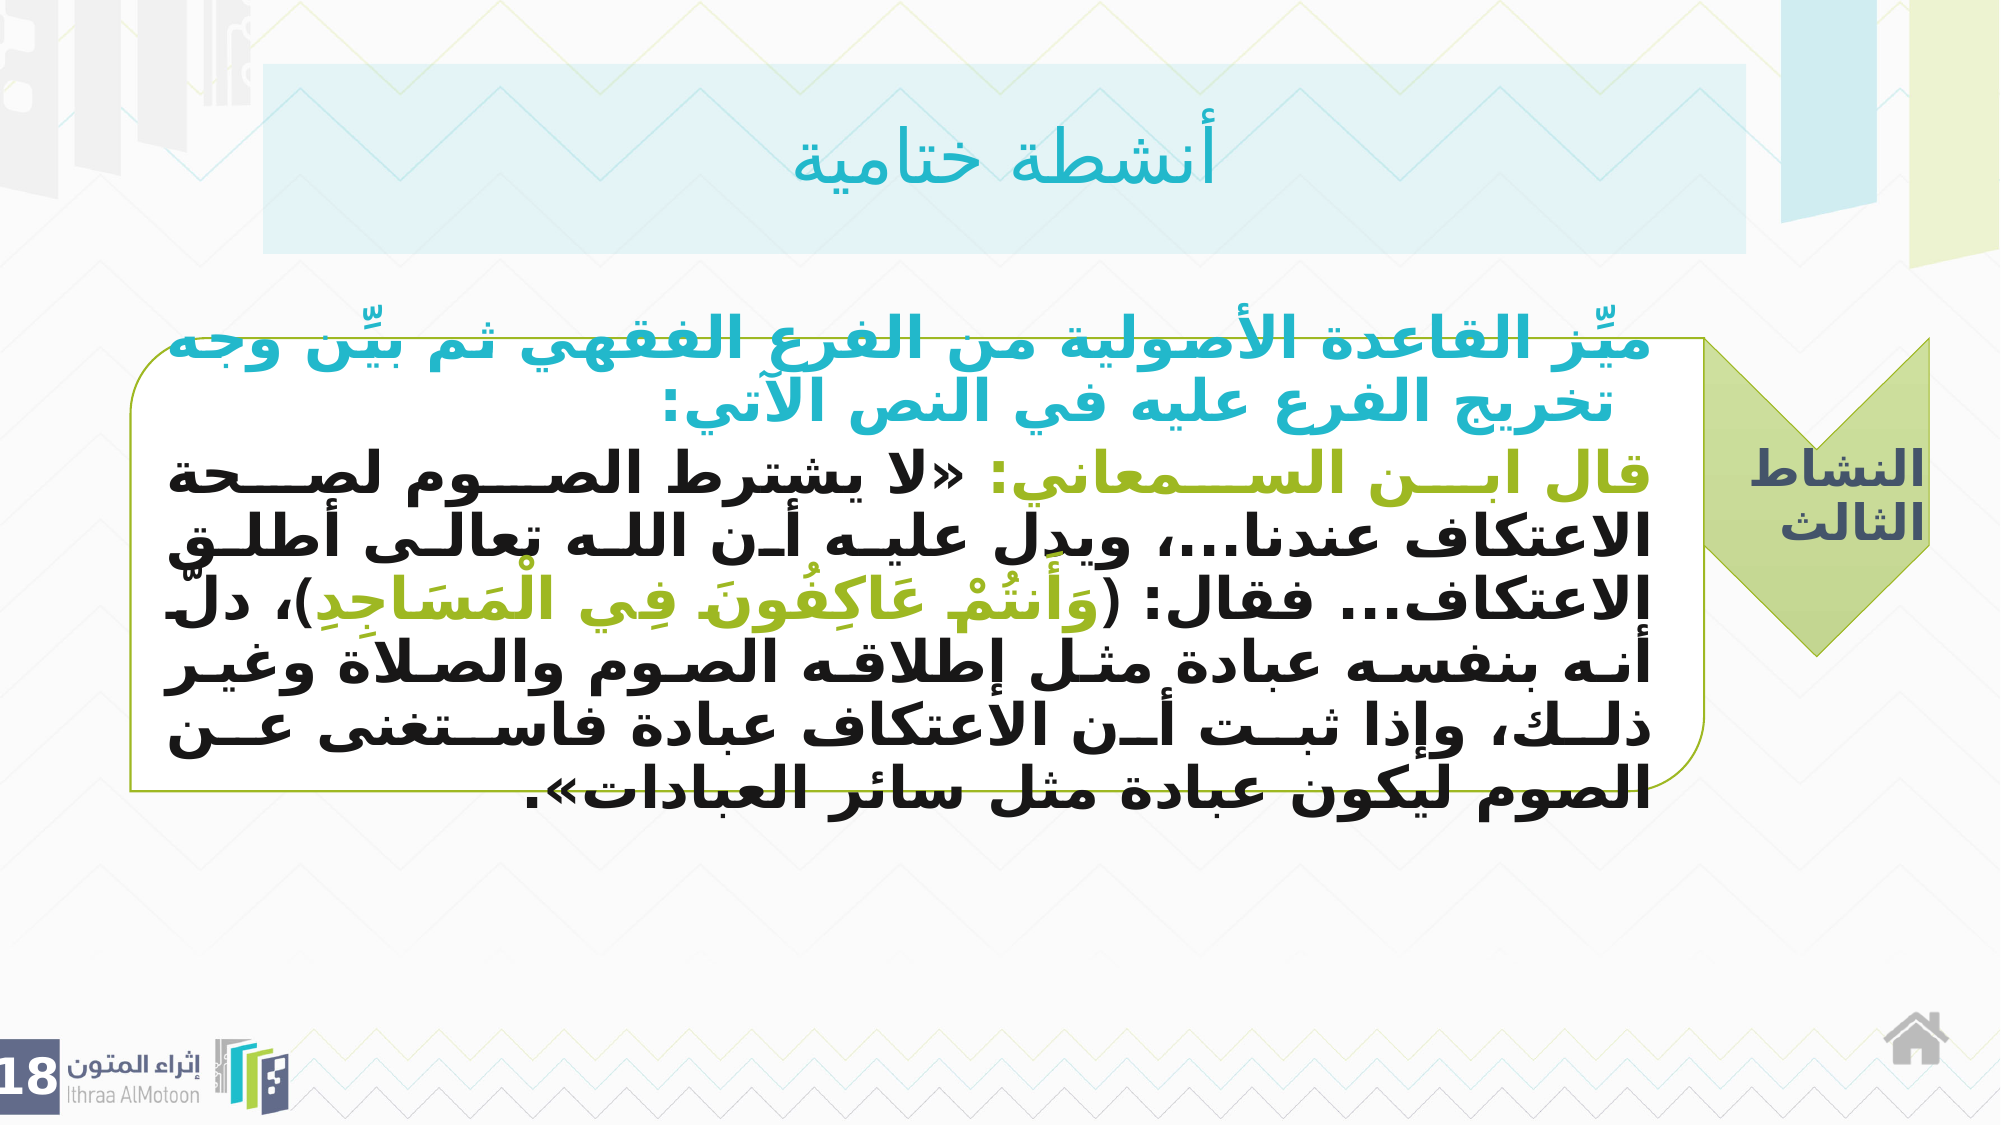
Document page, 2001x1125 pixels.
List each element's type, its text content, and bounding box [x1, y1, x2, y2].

picture [0, 1064, 5, 1087]
text_box ميِّز القاعدة الأصولية من الفرع الفقهي ثم بيِّن وجه تخريج الفرع عليه في النص الآتي: قال ابن السمعاني: «لا يشترط الصوم لصحة الاعتكاف عندنا...، ويدل عليه أن الله تعالى أطلق الاعتكاف... فقال: ﴿وَأَنتُمْ عَاكِفُونَ فِي الْمَسَاجِدِ﴾، دلّ أنه بنفسه عبادة مثل إطلاقه الصوم والصلاة وغير ذلك، وإذا ثبت أن الاعتكاف عبادة فاستغنى عن الصوم ليكون عبادة مثل سائر العبادات». [129, 337, 1706, 793]
title أنشطة ختامية [263, 63, 1747, 254]
picture [0, 0, 2001, 1125]
text_box النشاط الثالث [1703, 336, 1930, 658]
